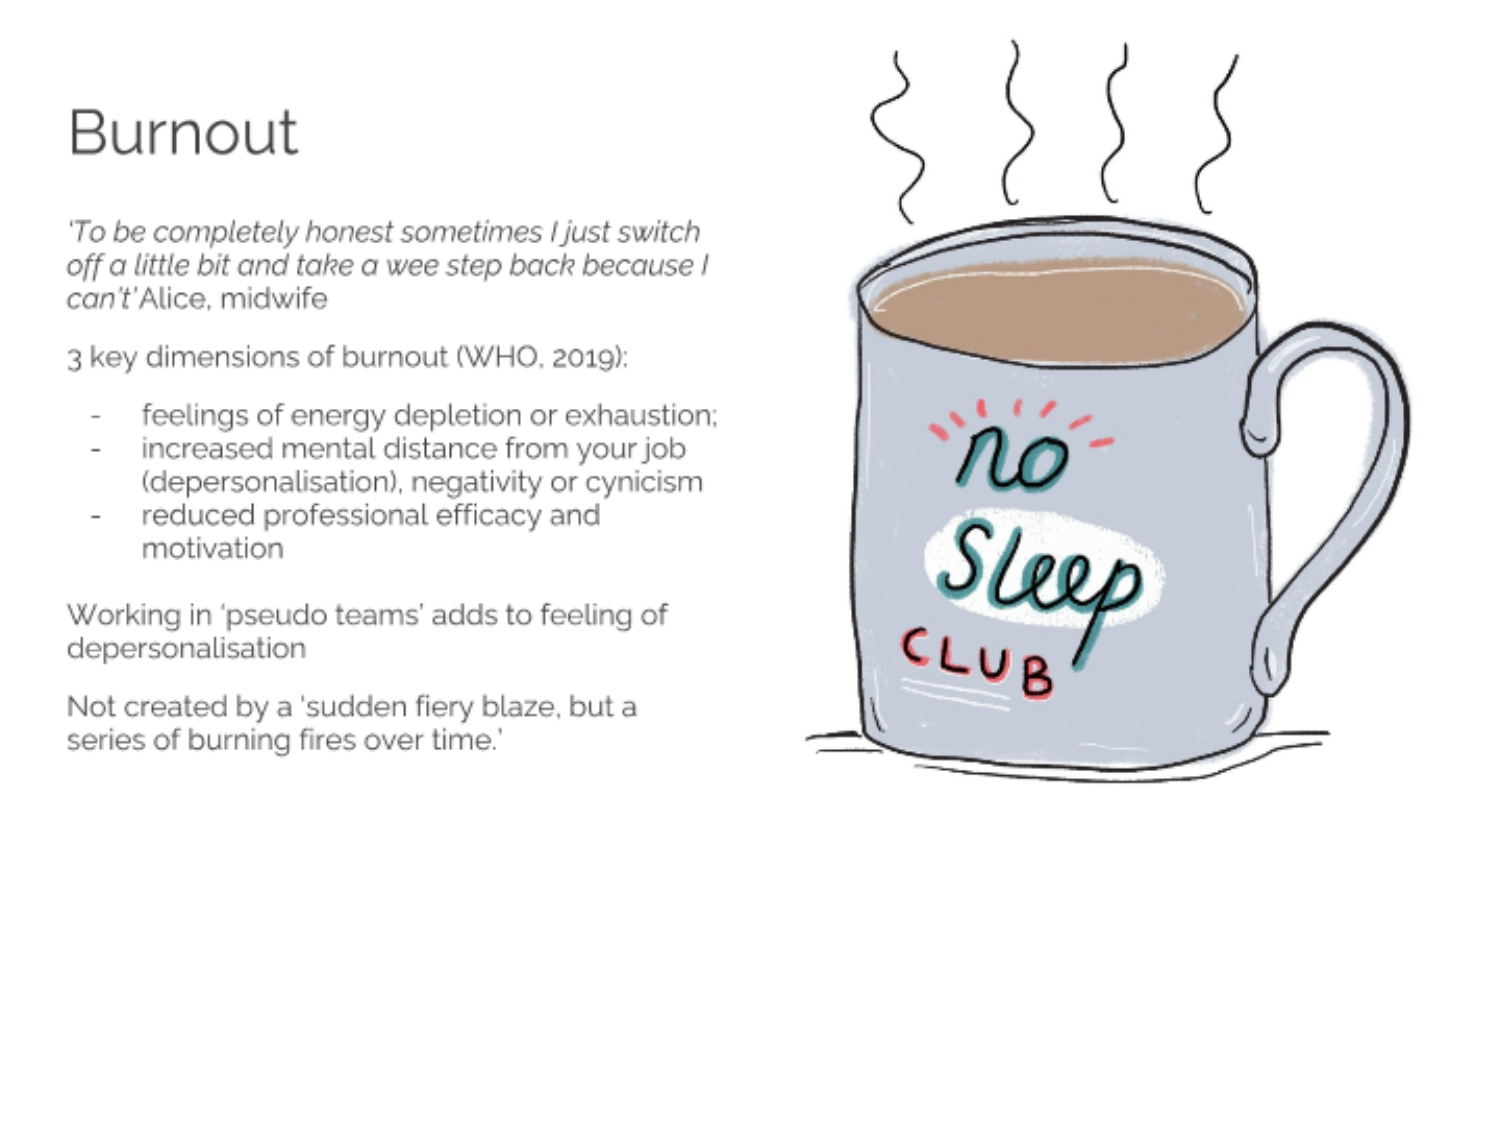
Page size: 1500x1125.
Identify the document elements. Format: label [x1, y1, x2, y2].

picture [0, 0, 1500, 844]
